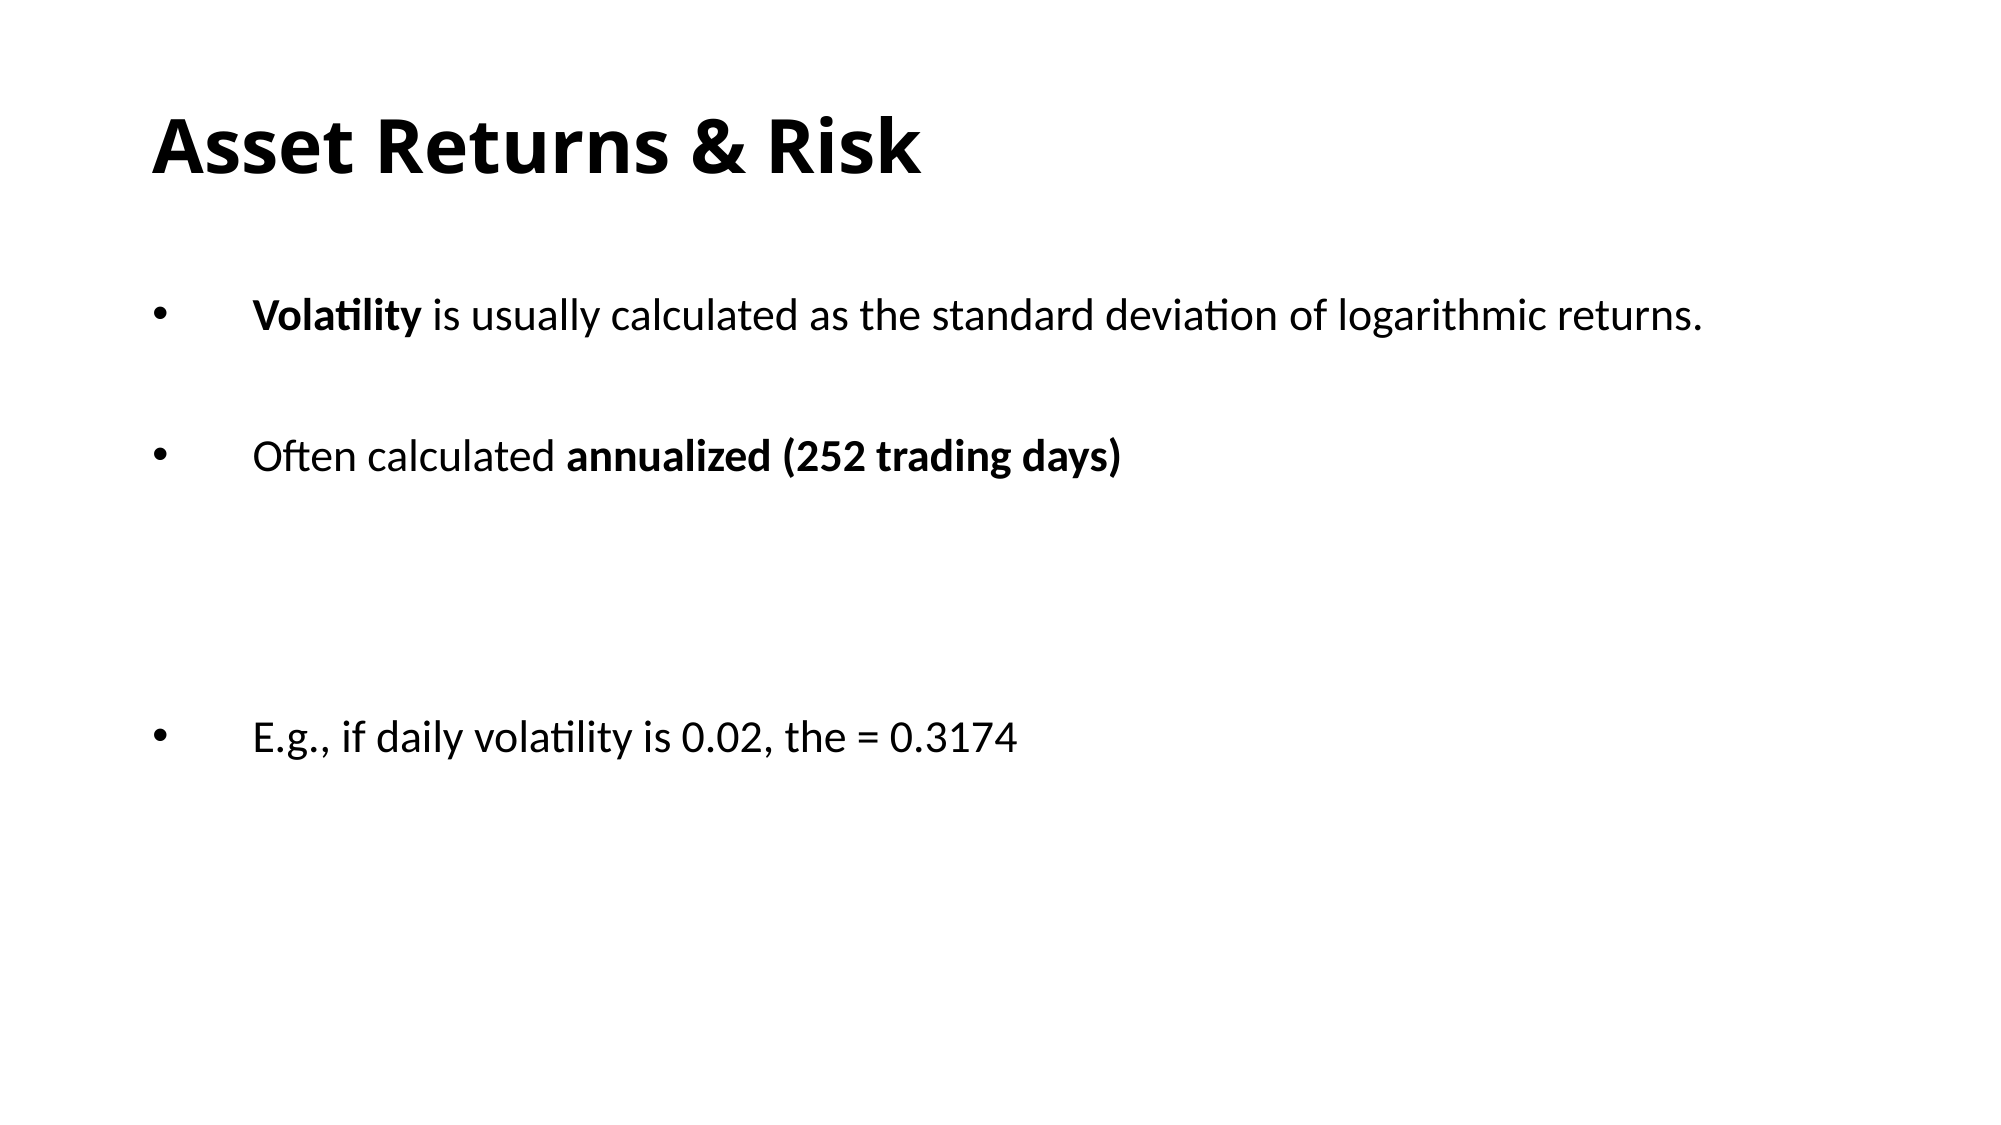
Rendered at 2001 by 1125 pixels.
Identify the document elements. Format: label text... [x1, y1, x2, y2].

title Asset Returns & Risk [137, 59, 1863, 240]
